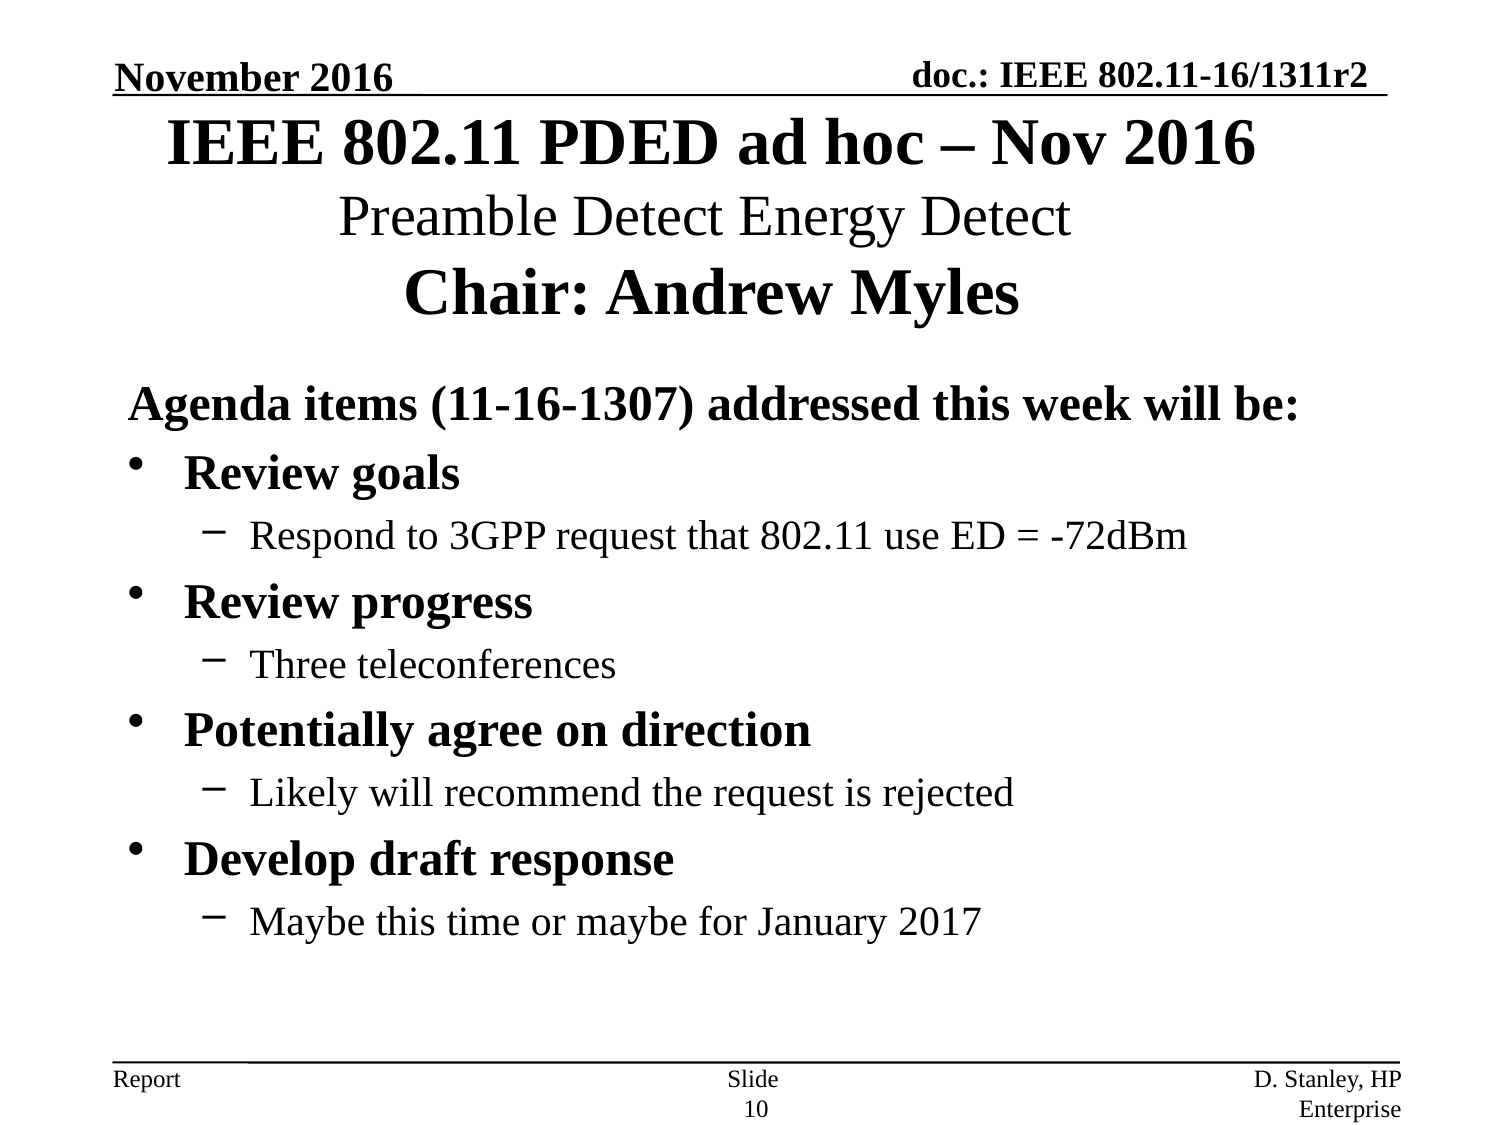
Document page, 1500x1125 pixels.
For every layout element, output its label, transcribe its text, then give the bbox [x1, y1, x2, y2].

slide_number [114, 49, 413, 100]
slide_number Slide 10 [720, 1062, 792, 1093]
title IEEE 802.11 PDED ad hoc – Nov 2016 Preamble Detect Energy Detect Chair: Andrew Myles [75, 125, 1350, 300]
list Agenda items (11-16-1307) addressed this week will be: Review goals Respond to 3GPP request that 802.11 use ED = -72dBm Review progress Three teleconferences Potentially agree on direction Likely will recommend the request is rejected Develop draft response Maybe this time or maybe for January 2017 [112, 362, 1375, 1038]
footer D. Stanley, HP Enterprise [1170, 1062, 1402, 1093]
